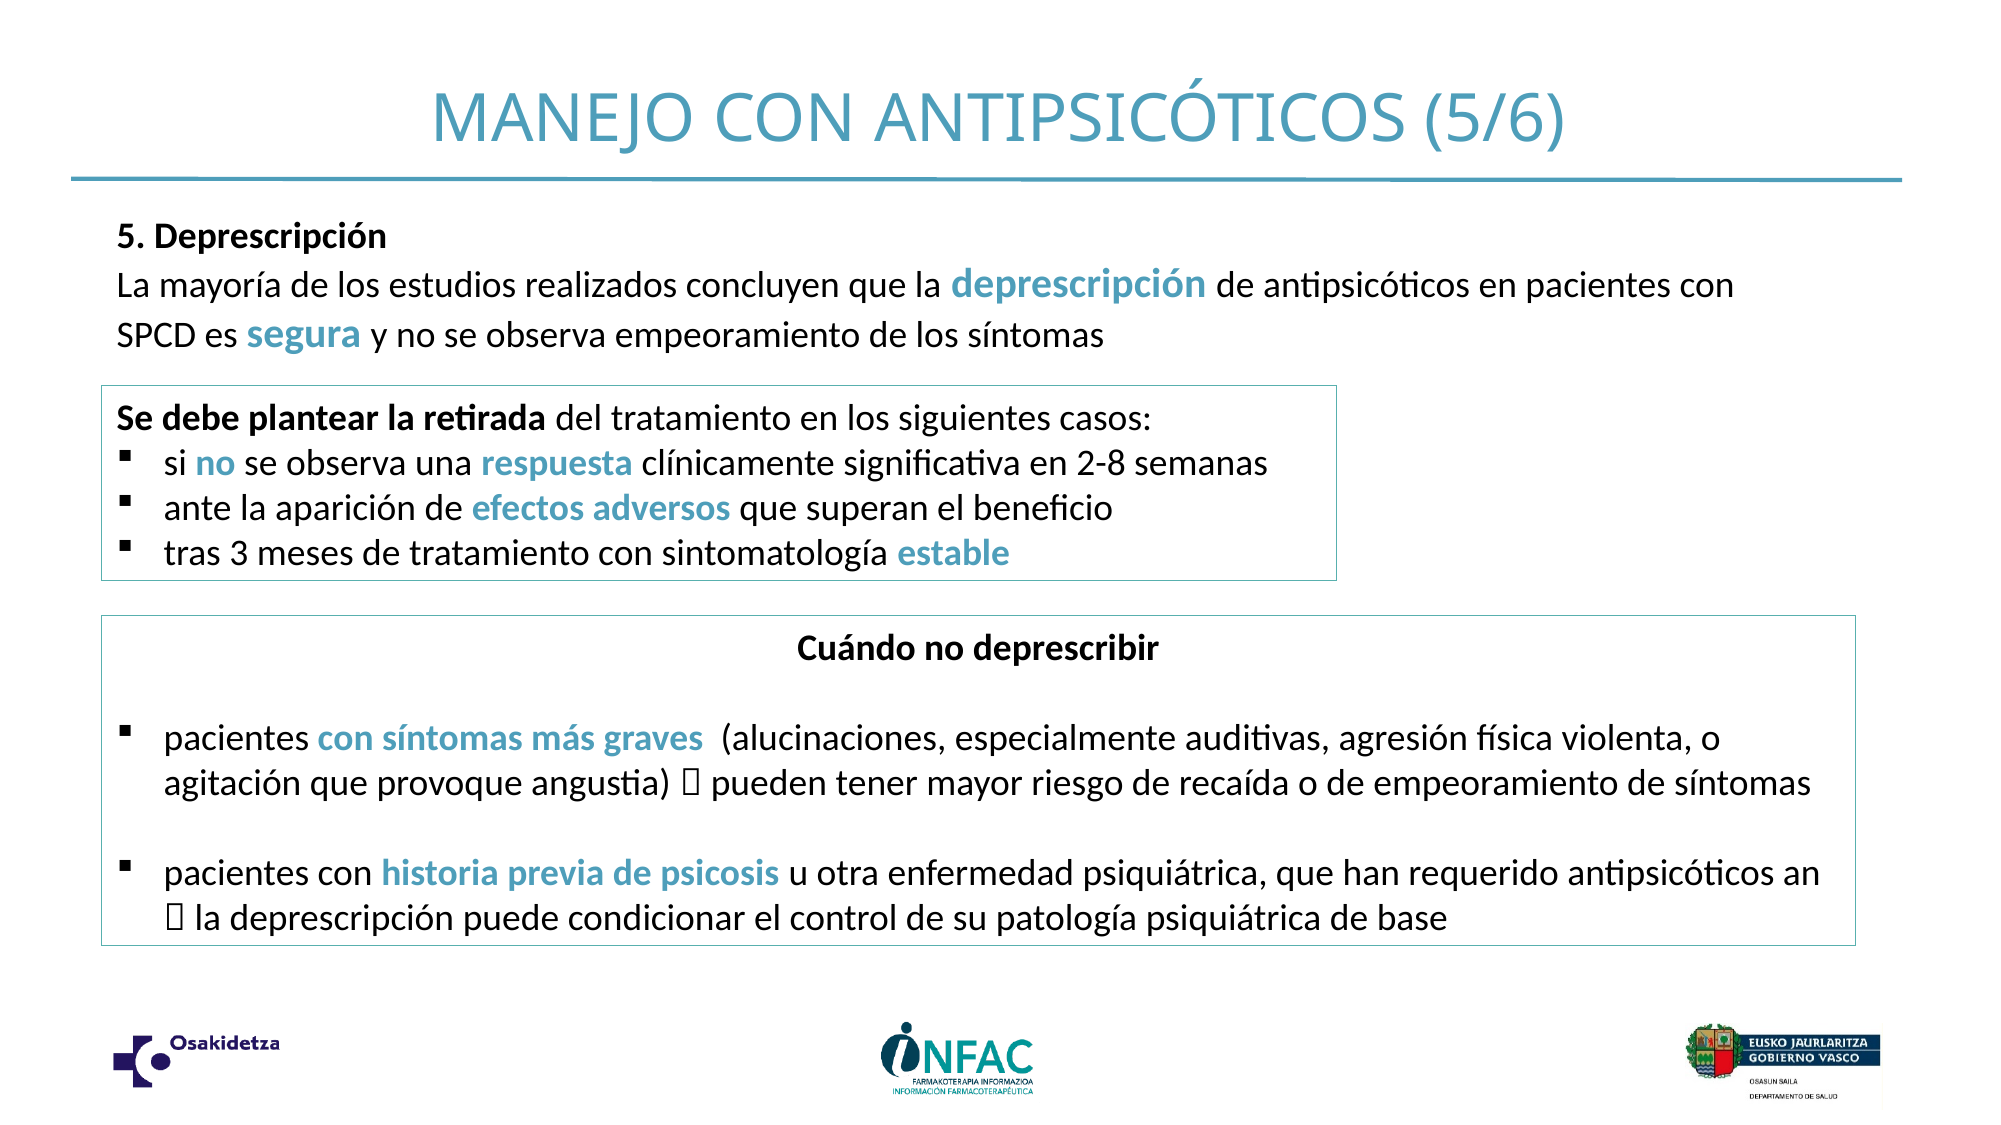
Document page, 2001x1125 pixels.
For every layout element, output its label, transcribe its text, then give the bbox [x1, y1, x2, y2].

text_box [101, 1014, 1883, 1110]
text_box Se debe plantear la retirada del tratamiento en los siguientes casos: si no se observa una respuesta clínicamente significativa en 2-8 semanas ante la aparición de efectos adversos que superan el beneficio tras 3 meses de tratamiento con sintomatología estable [101, 385, 1337, 581]
title MANEJO CON ANTIPSICÓTICOS (5/6) [136, 59, 1862, 177]
text_box 5. Deprescripción La mayoría de los estudios realizados concluyen que la deprescripción de antipsicóticos en pacientes con SPCD es segura y no se observa empeoramiento de los síntomas [101, 203, 1830, 589]
text_box Cuándo no deprescribir pacientes con síntomas más graves (alucinaciones, especialmente auditivas, agresión física violenta, o agitación que provoque angustia)  pueden tener mayor riesgo de recaída o de empeoramiento de síntomas pacientes con historia previa de psicosis u otra enfermedad psiquiátrica, que han requerido antipsicóticos an  la deprescripción puede condicionar el control de su patología psiquiátrica de base [101, 615, 1856, 946]
